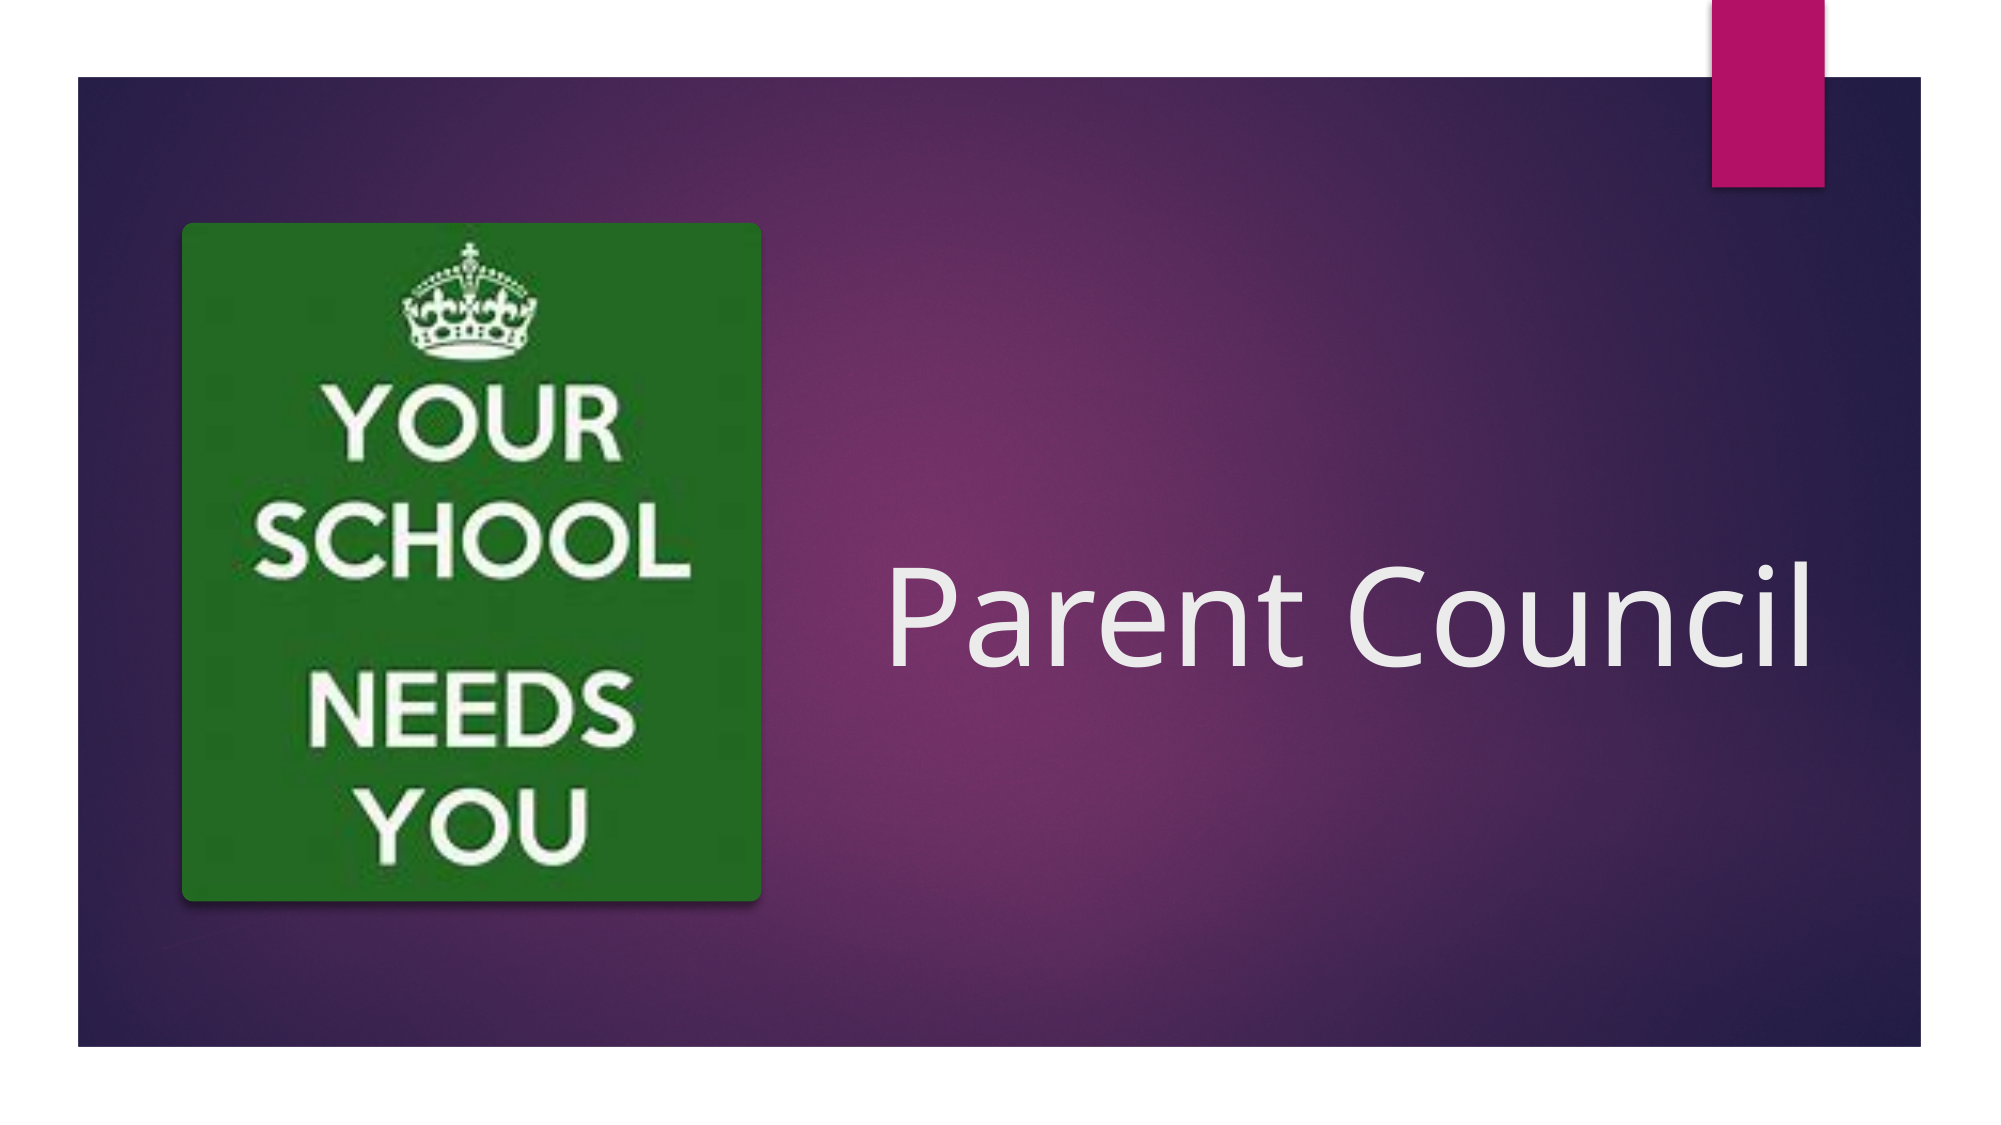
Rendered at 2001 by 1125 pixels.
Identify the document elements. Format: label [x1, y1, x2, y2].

text_box [0, 0, 2000, 1125]
picture [181, 222, 762, 902]
